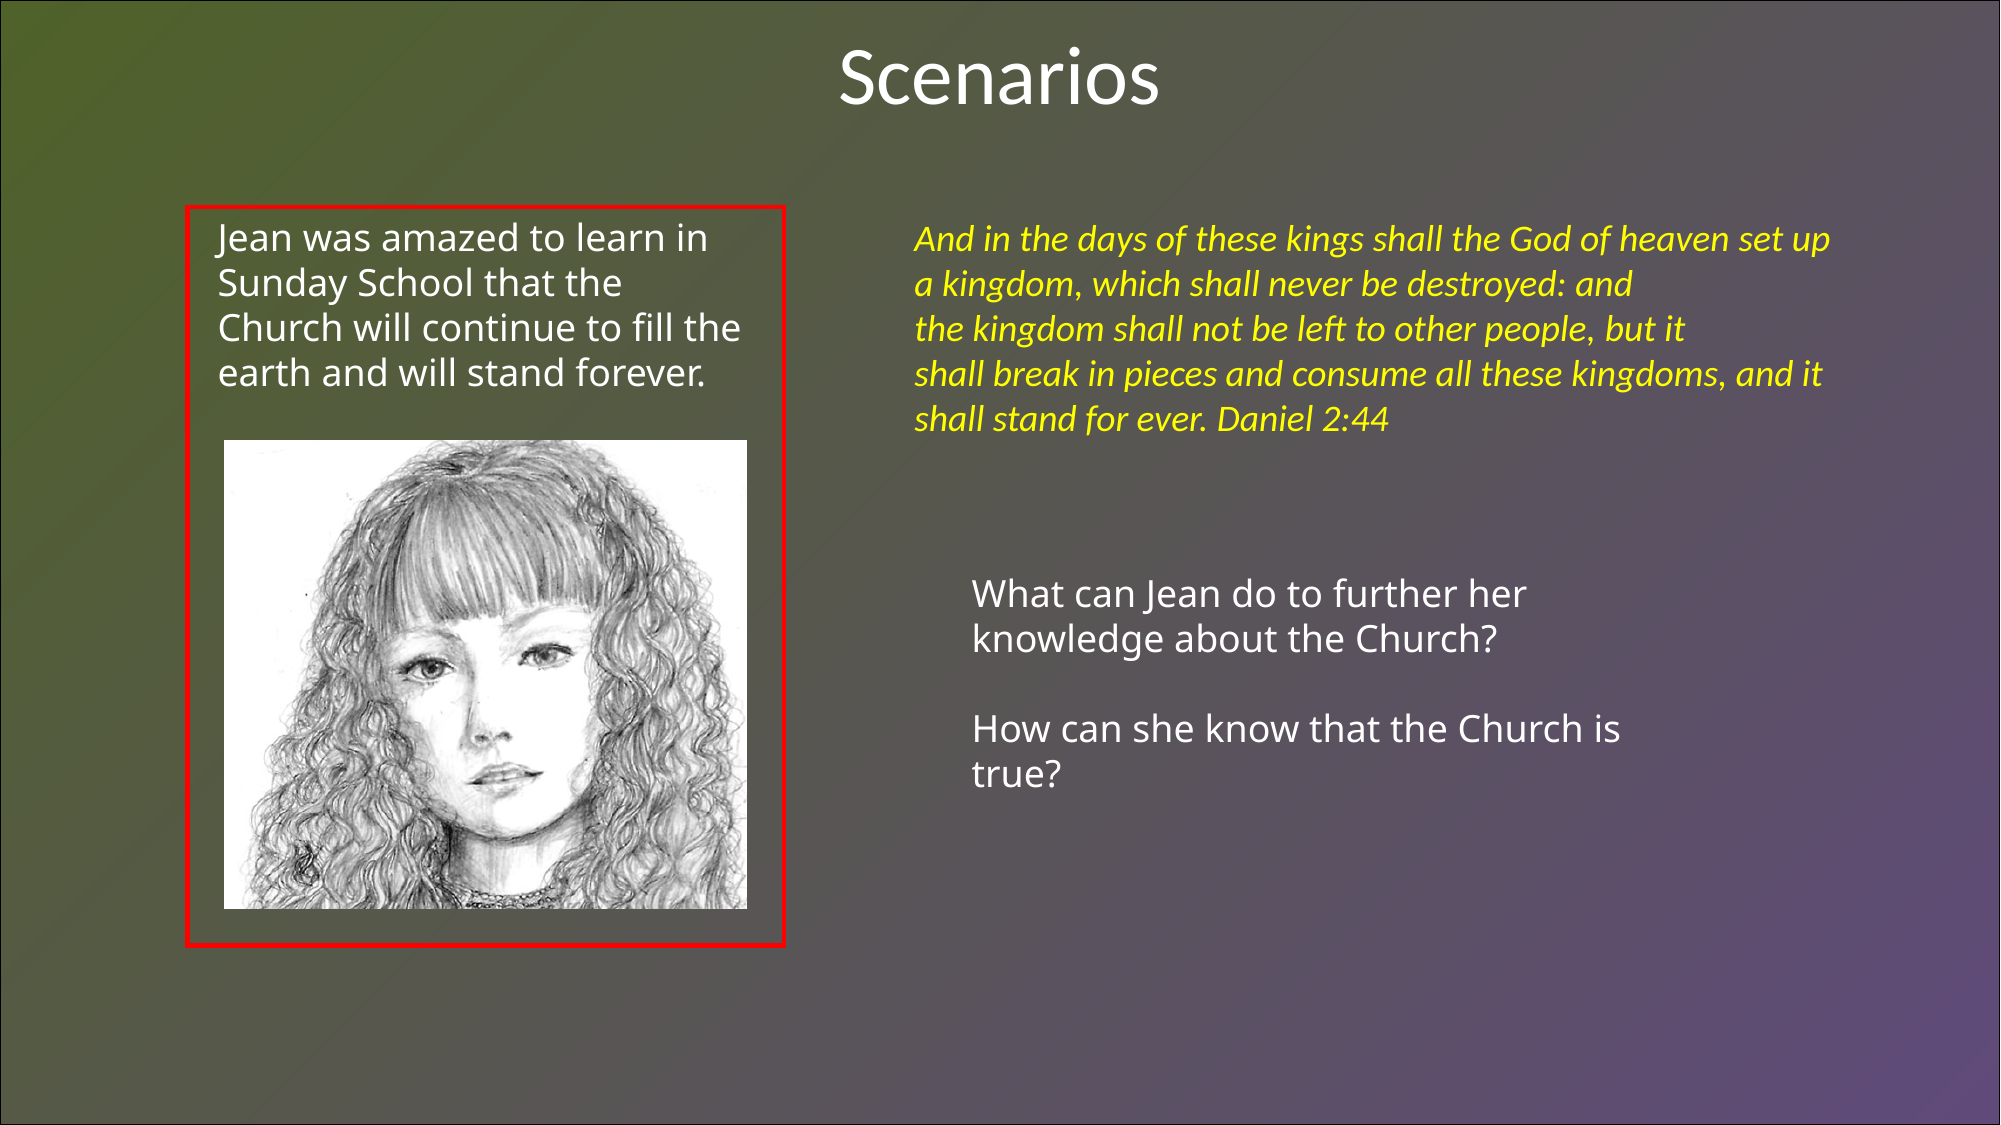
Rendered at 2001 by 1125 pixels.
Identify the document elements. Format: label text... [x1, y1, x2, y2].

text_box And in the days of these kings shall the God of heaven set up a kingdom, which shall never be destroyed: and the kingdom shall not be left to other people, but it shall break in pieces and consume all these kingdoms, and it shall stand for ever. Daniel 2:44 [899, 206, 1900, 447]
text_box Scenarios [485, 13, 1515, 129]
text_box [0, 0, 2000, 1125]
text_box Jean was amazed to learn in Sunday School that the Church will continue to fill the earth and will stand forever. [202, 206, 769, 402]
text_box What can Jean do to further her knowledge about the Church? How can she know that the Church is true? [956, 562, 1686, 803]
picture [224, 440, 747, 909]
text_box [186, 206, 785, 947]
